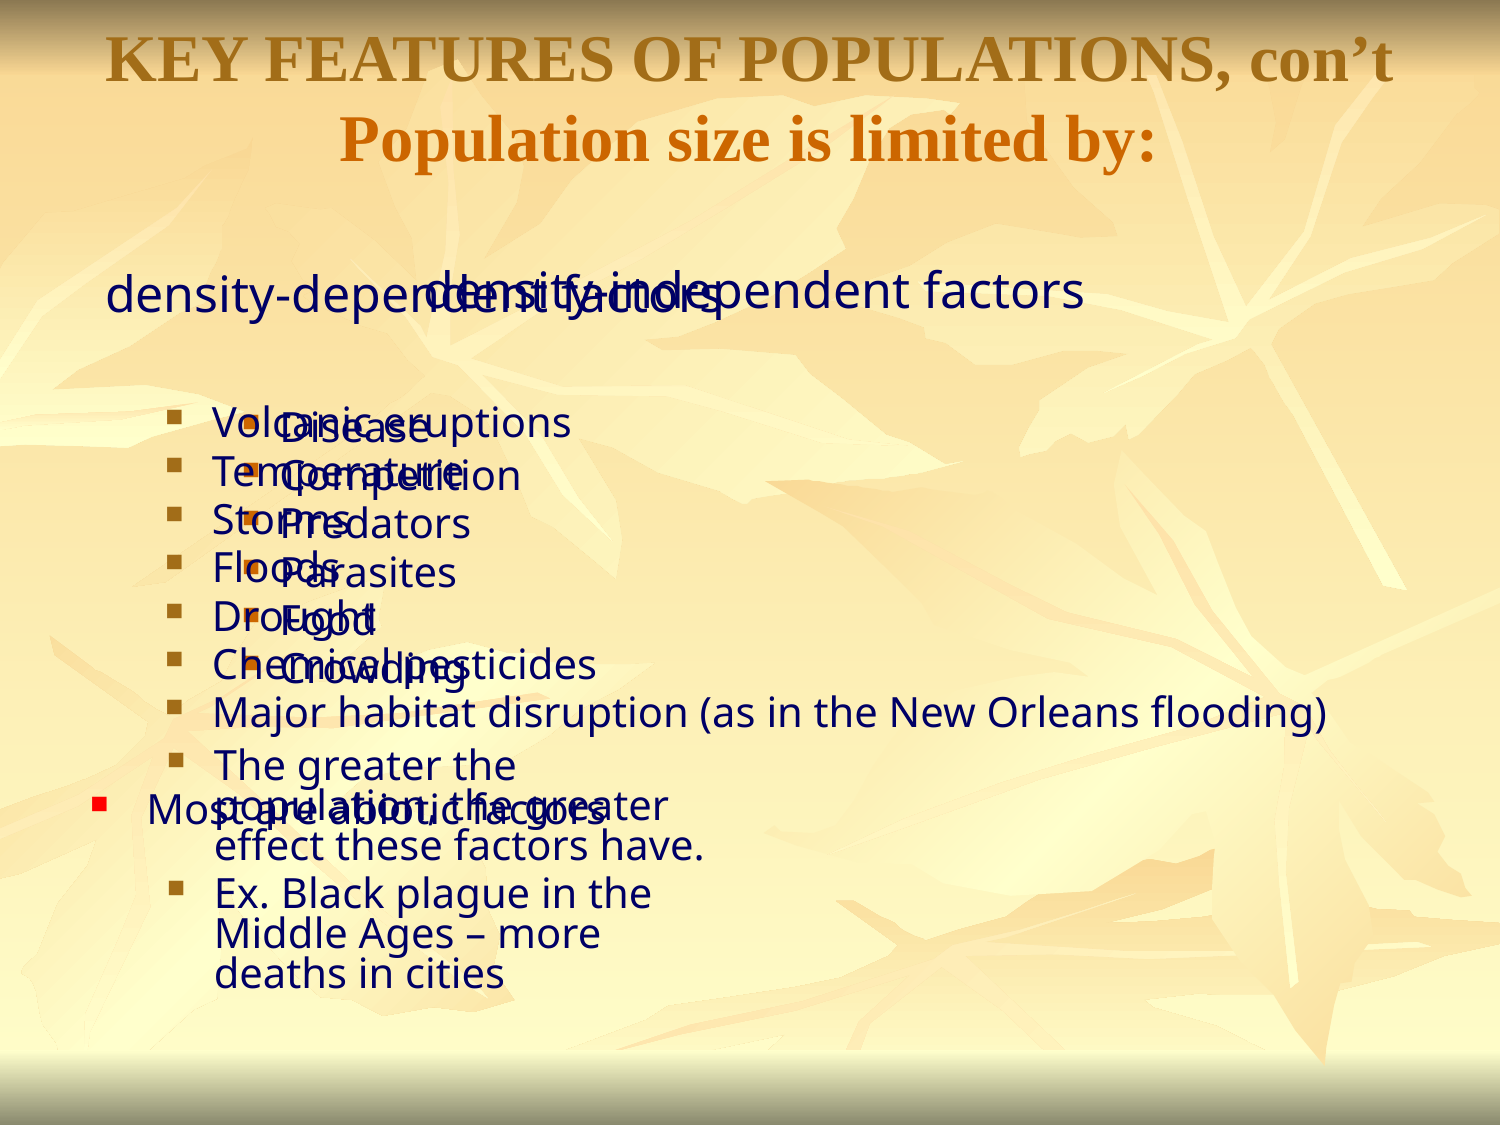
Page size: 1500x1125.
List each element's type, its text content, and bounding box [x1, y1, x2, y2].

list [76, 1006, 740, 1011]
list density-independent factors Volcanic eruptions Temperature Storms Floods Drought Chemical pesticides Major habitat disruption (as in the New Orleans flooding) Most are abiotic factors [75, 262, 1425, 1006]
title KEY FEATURES OF POPULATIONS, con’t Population size is limited by: [75, 45, 1425, 234]
